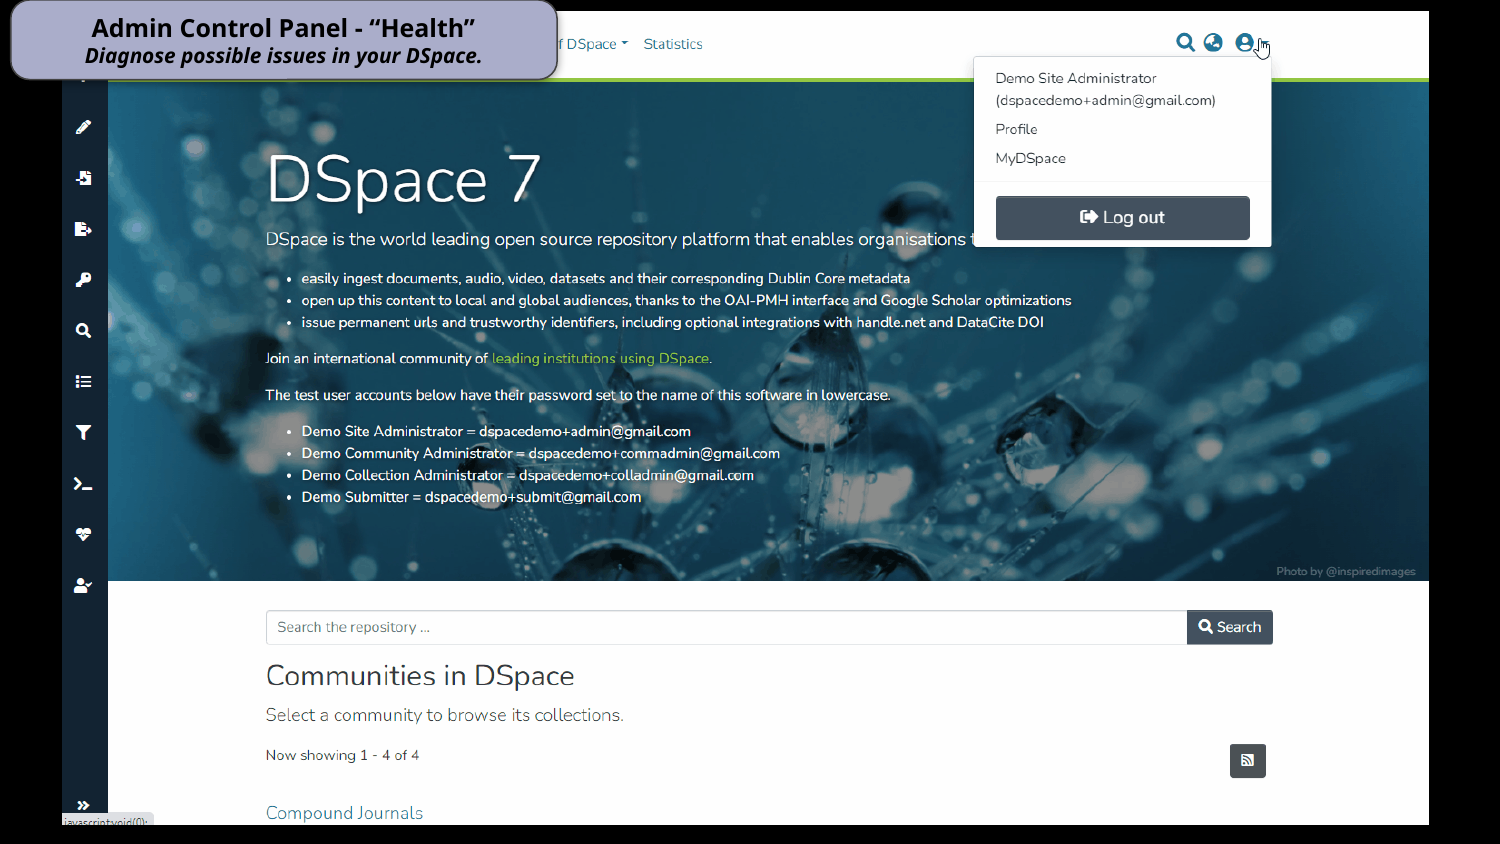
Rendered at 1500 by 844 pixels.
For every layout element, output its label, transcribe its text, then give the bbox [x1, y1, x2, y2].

picture [62, 11, 1429, 825]
text_box Admin Control Panel - “Health” Diagnose possible issues in your DSpace. [10, 0, 555, 80]
